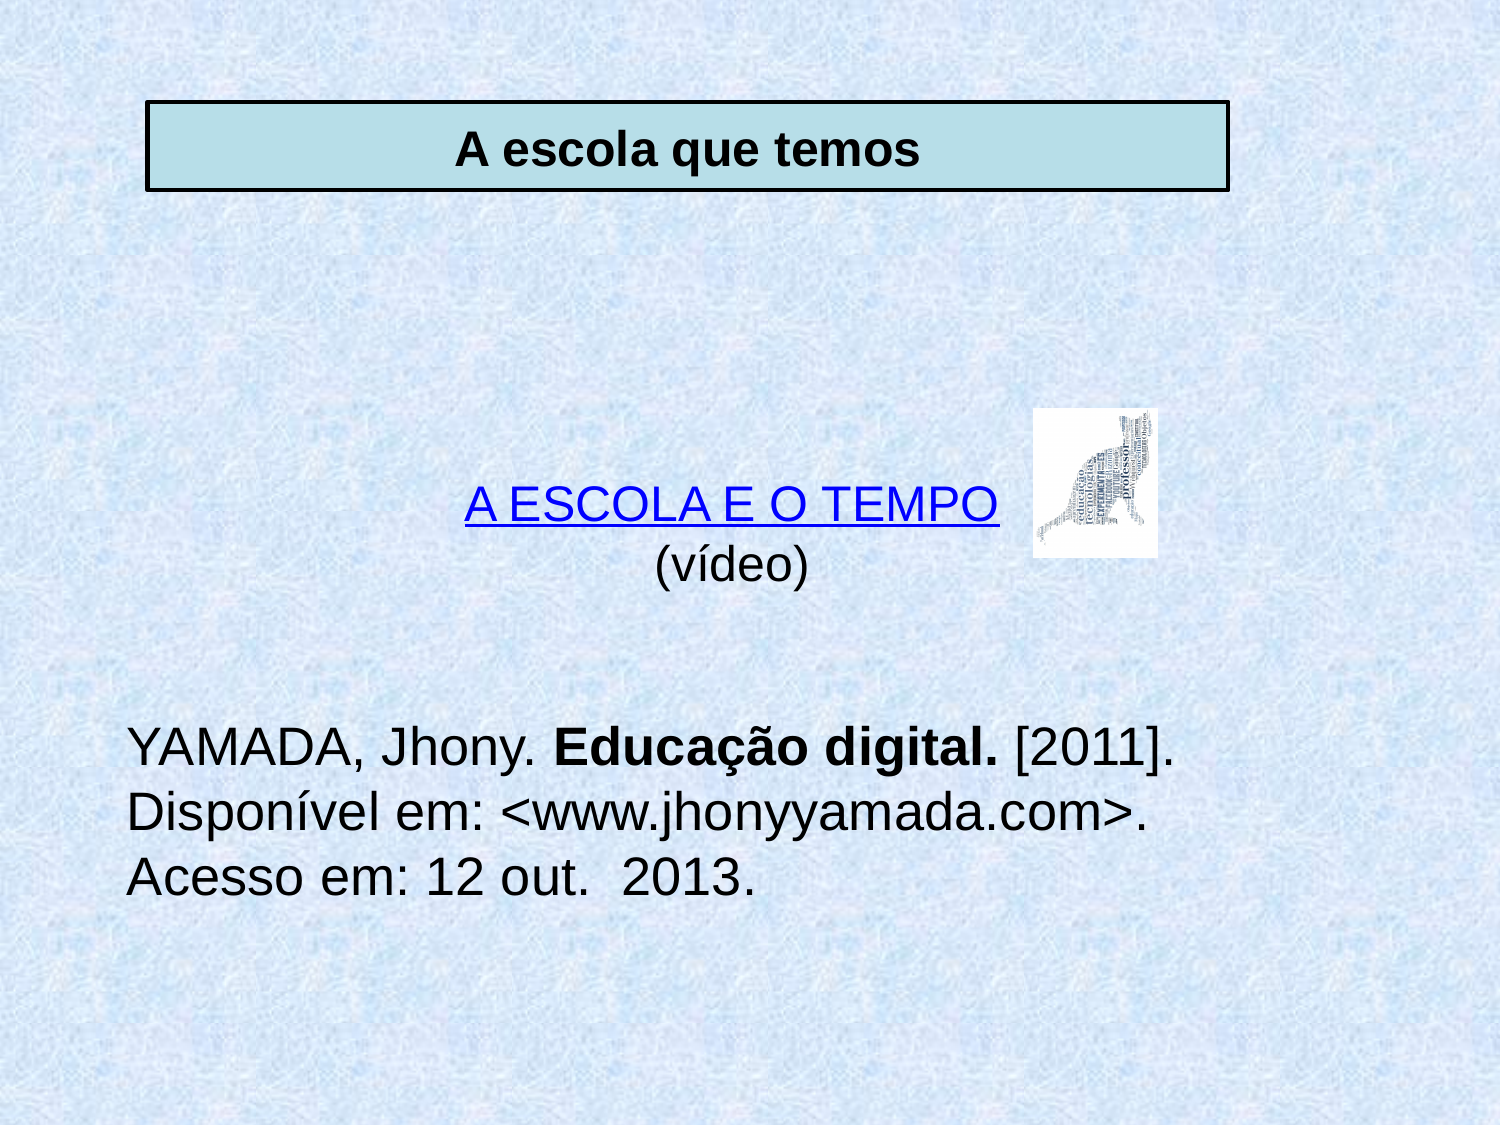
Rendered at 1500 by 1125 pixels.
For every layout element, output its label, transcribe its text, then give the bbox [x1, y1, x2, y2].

picture [0, 0, 1500, 1125]
text_box A ESCOLA E O TEMPO (vídeo) YAMADA, Jhony. Educação digital. [2011]. Disponível em: <www.jhonyyamada.com>. Acesso em: 12 out. 2013. [112, 463, 1353, 1034]
slide_number 2 [1074, 1042, 1425, 1103]
text_box A escola que temos [145, 100, 1230, 192]
